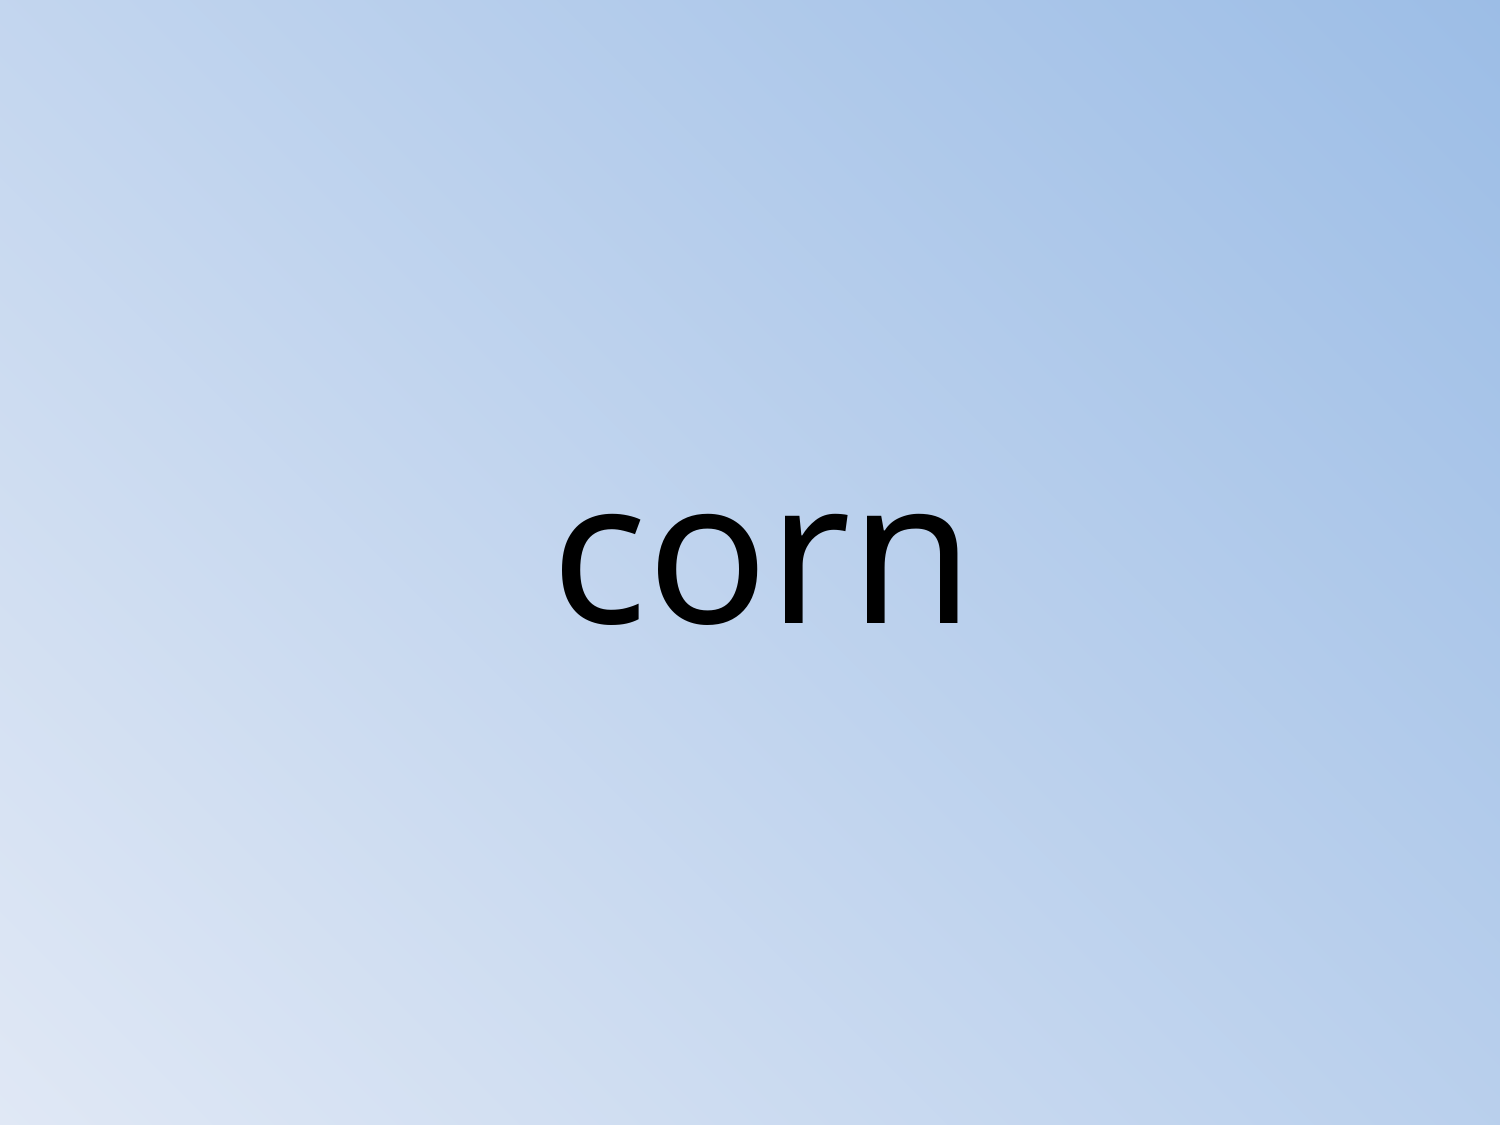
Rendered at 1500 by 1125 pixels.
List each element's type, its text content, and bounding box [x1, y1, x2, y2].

title corn [87, 412, 1438, 675]
